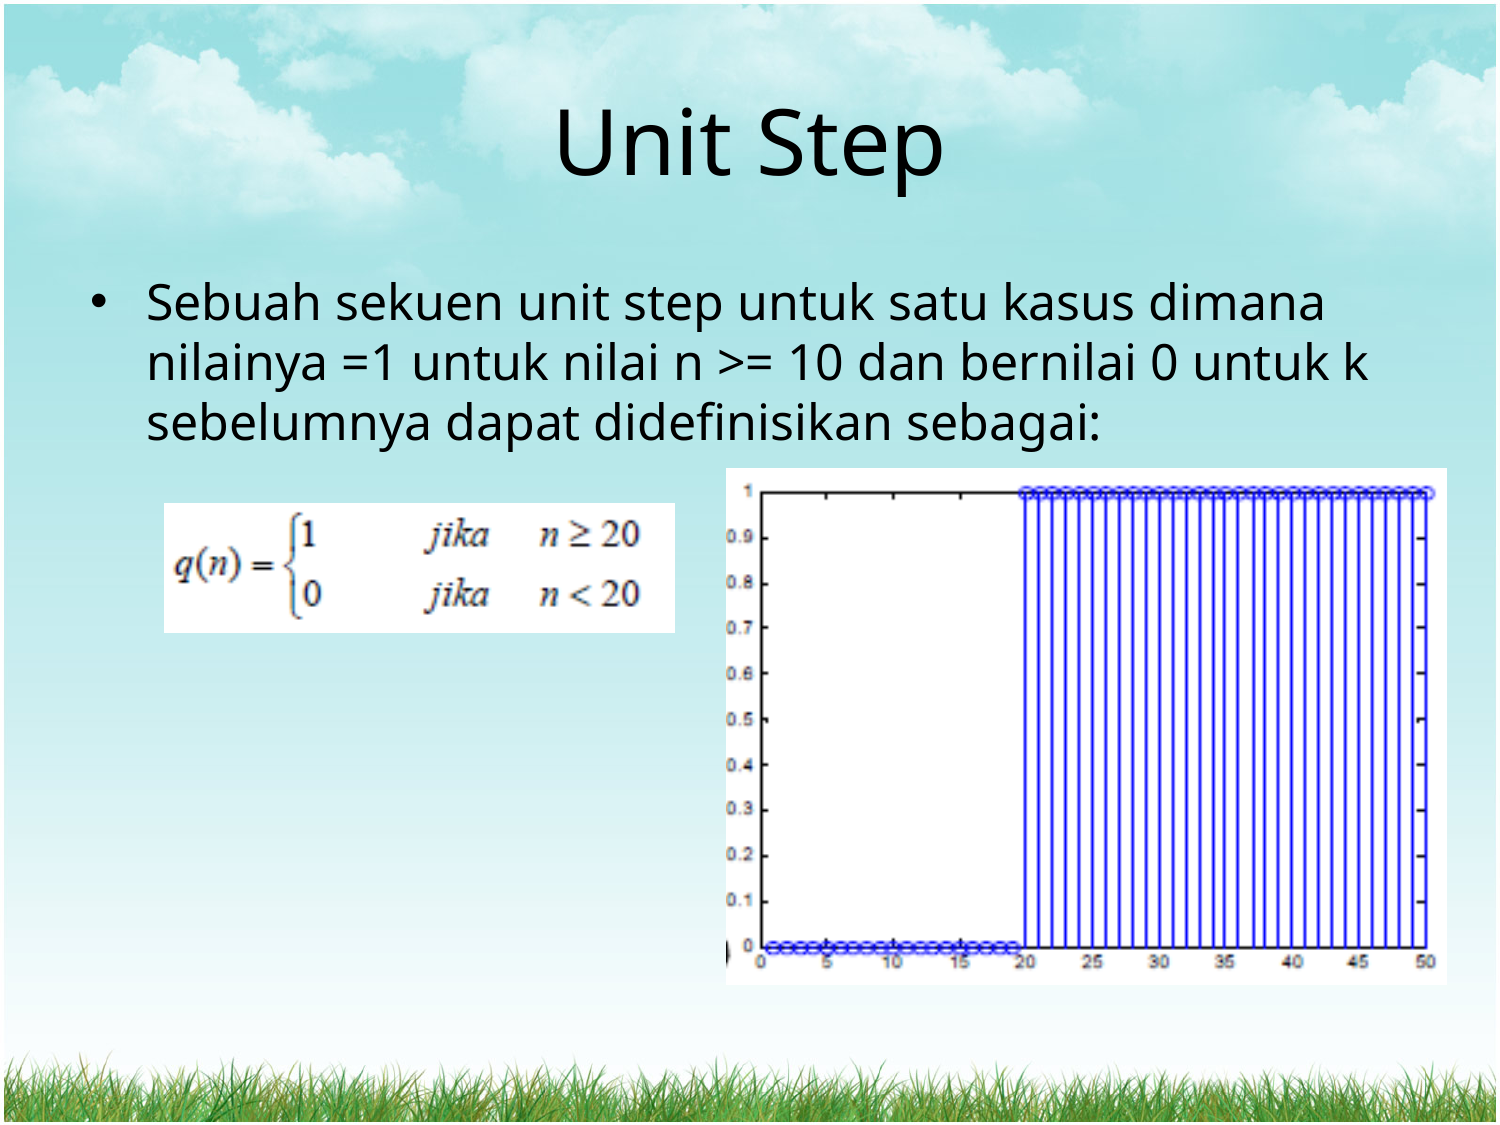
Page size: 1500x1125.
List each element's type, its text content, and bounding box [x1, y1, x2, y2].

title Unit Step [74, 44, 1426, 233]
list Sebuah sekuen unit step untuk satu kasus dimana nilainya =1 untuk nilai n >= 10 dan bernilai 0 untuk k sebelumnya dapat didefinisikan sebagai: [74, 262, 1426, 1006]
picture [0, 0, 1500, 1125]
